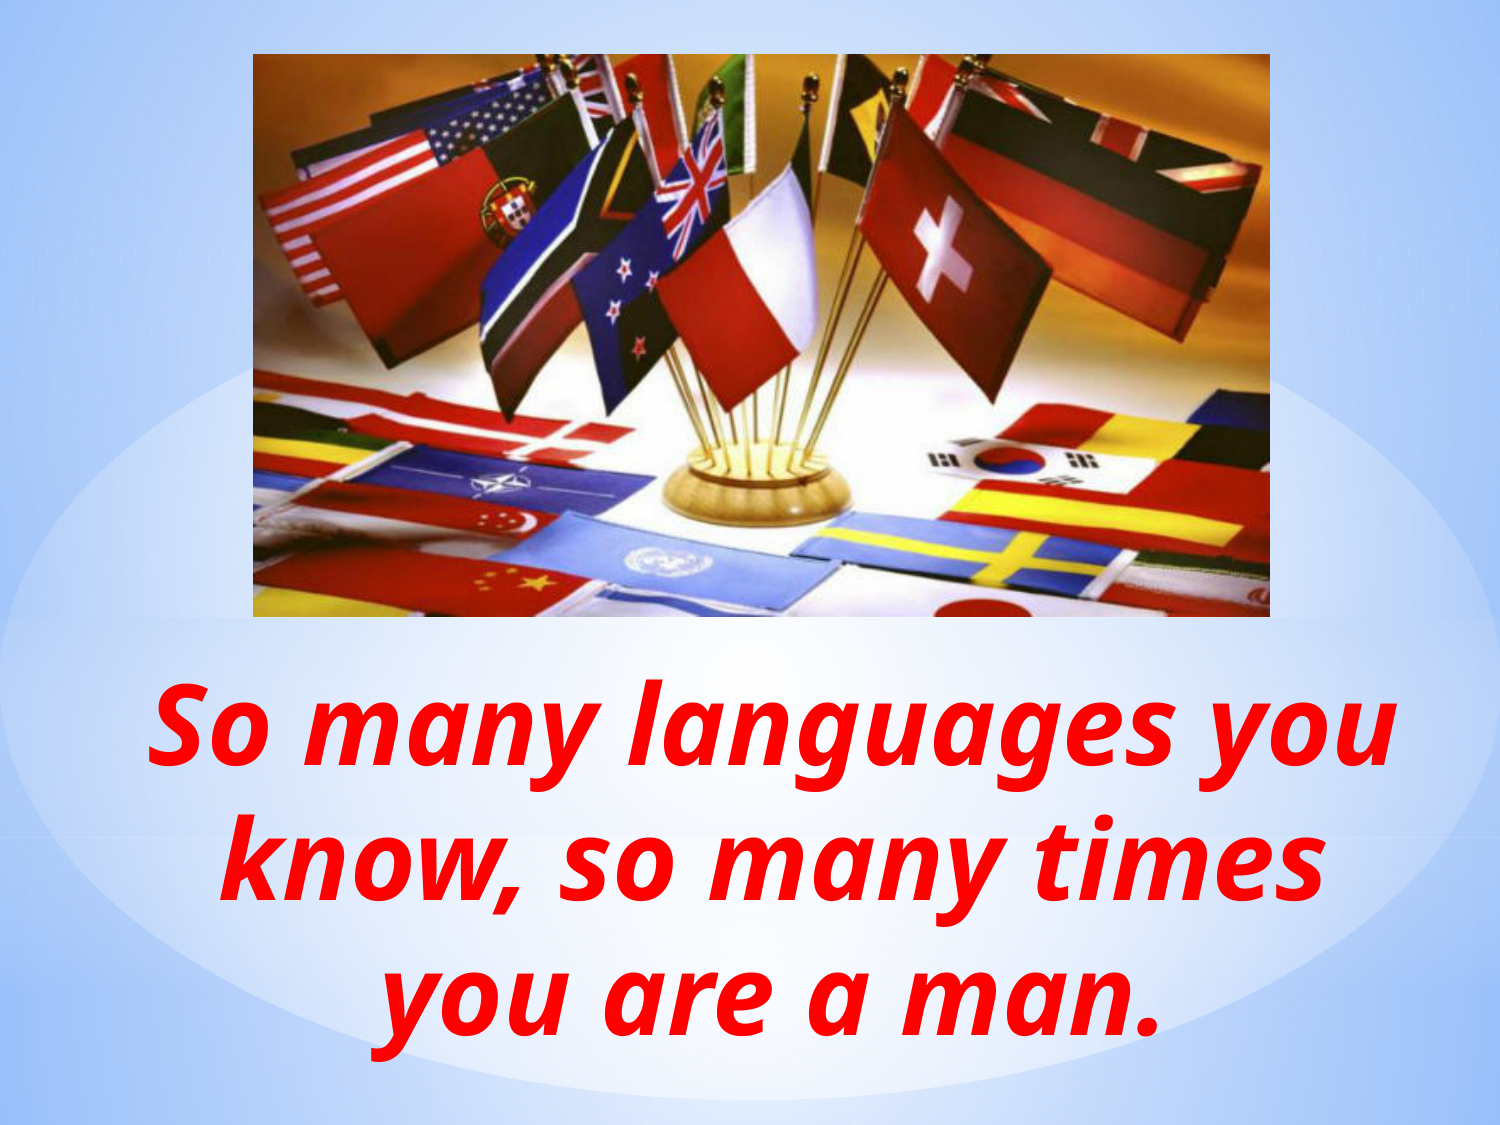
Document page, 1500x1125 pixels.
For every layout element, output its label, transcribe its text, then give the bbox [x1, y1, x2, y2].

text_box So many languages you know, so many times you are a man. [112, 645, 1437, 1066]
picture [253, 54, 1270, 618]
